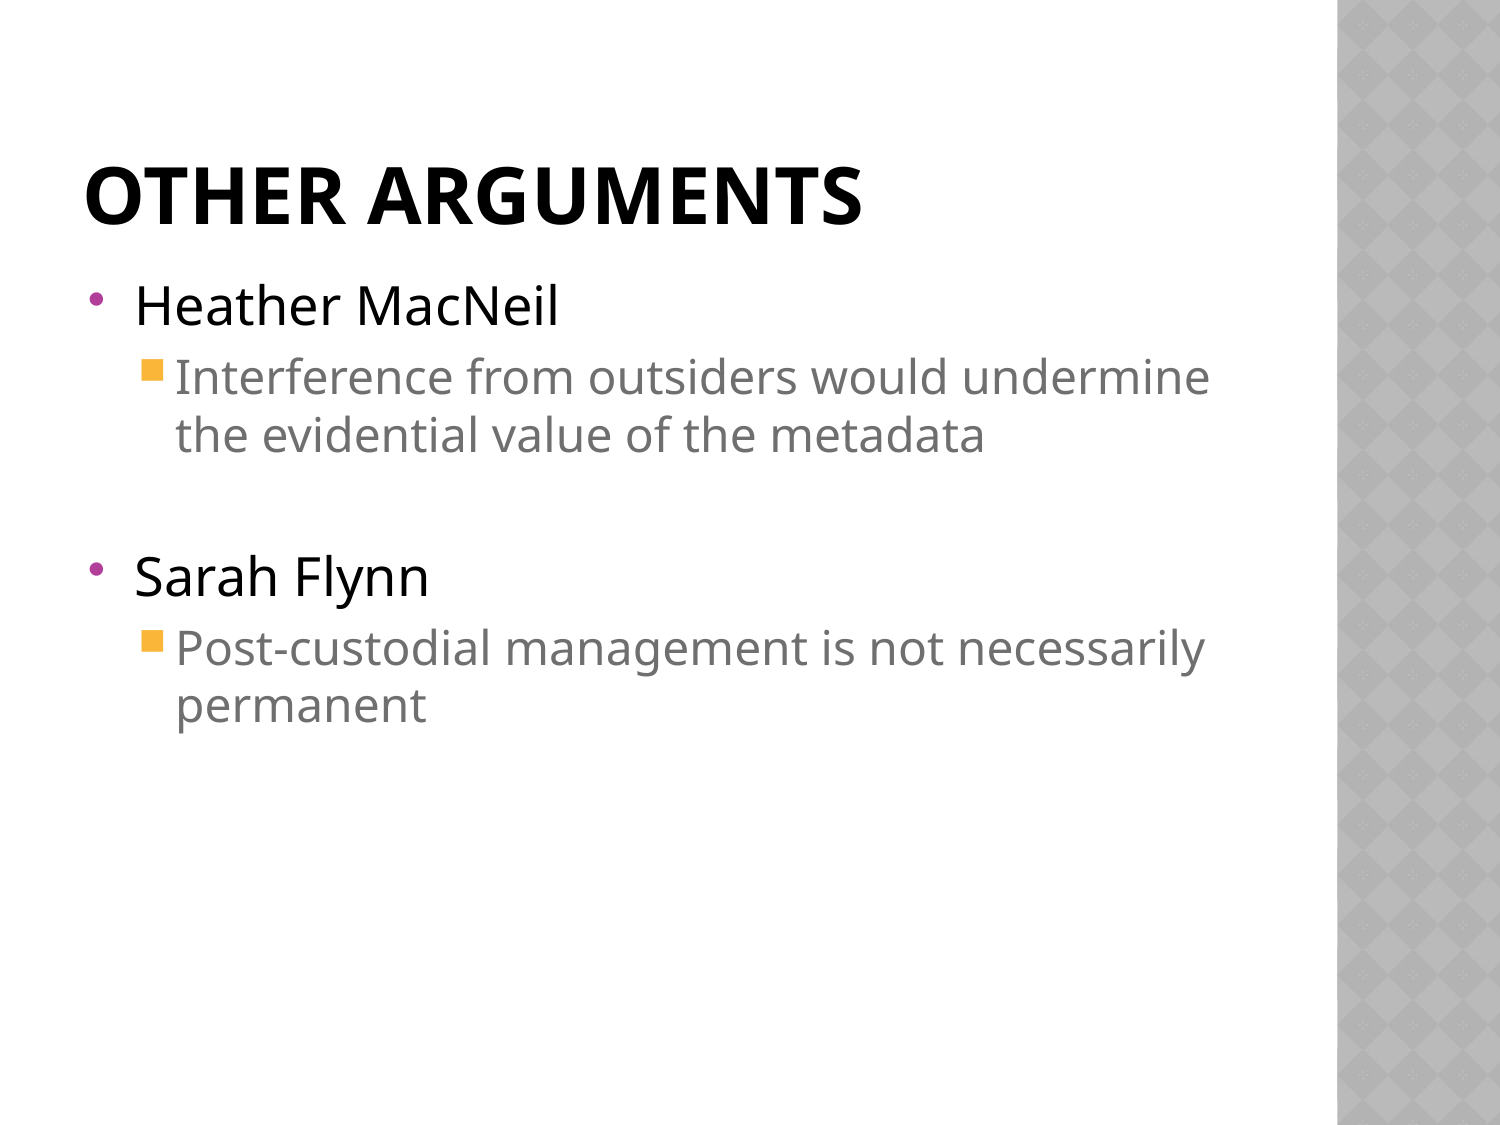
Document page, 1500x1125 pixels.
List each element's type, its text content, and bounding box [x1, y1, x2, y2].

title Other arguments [75, 52, 1263, 240]
list Heather MacNeil Interference from outsiders would undermine the evidential value of the metadata Sarah Flynn Post-custodial management is not necessarily permanent [75, 264, 1263, 1059]
